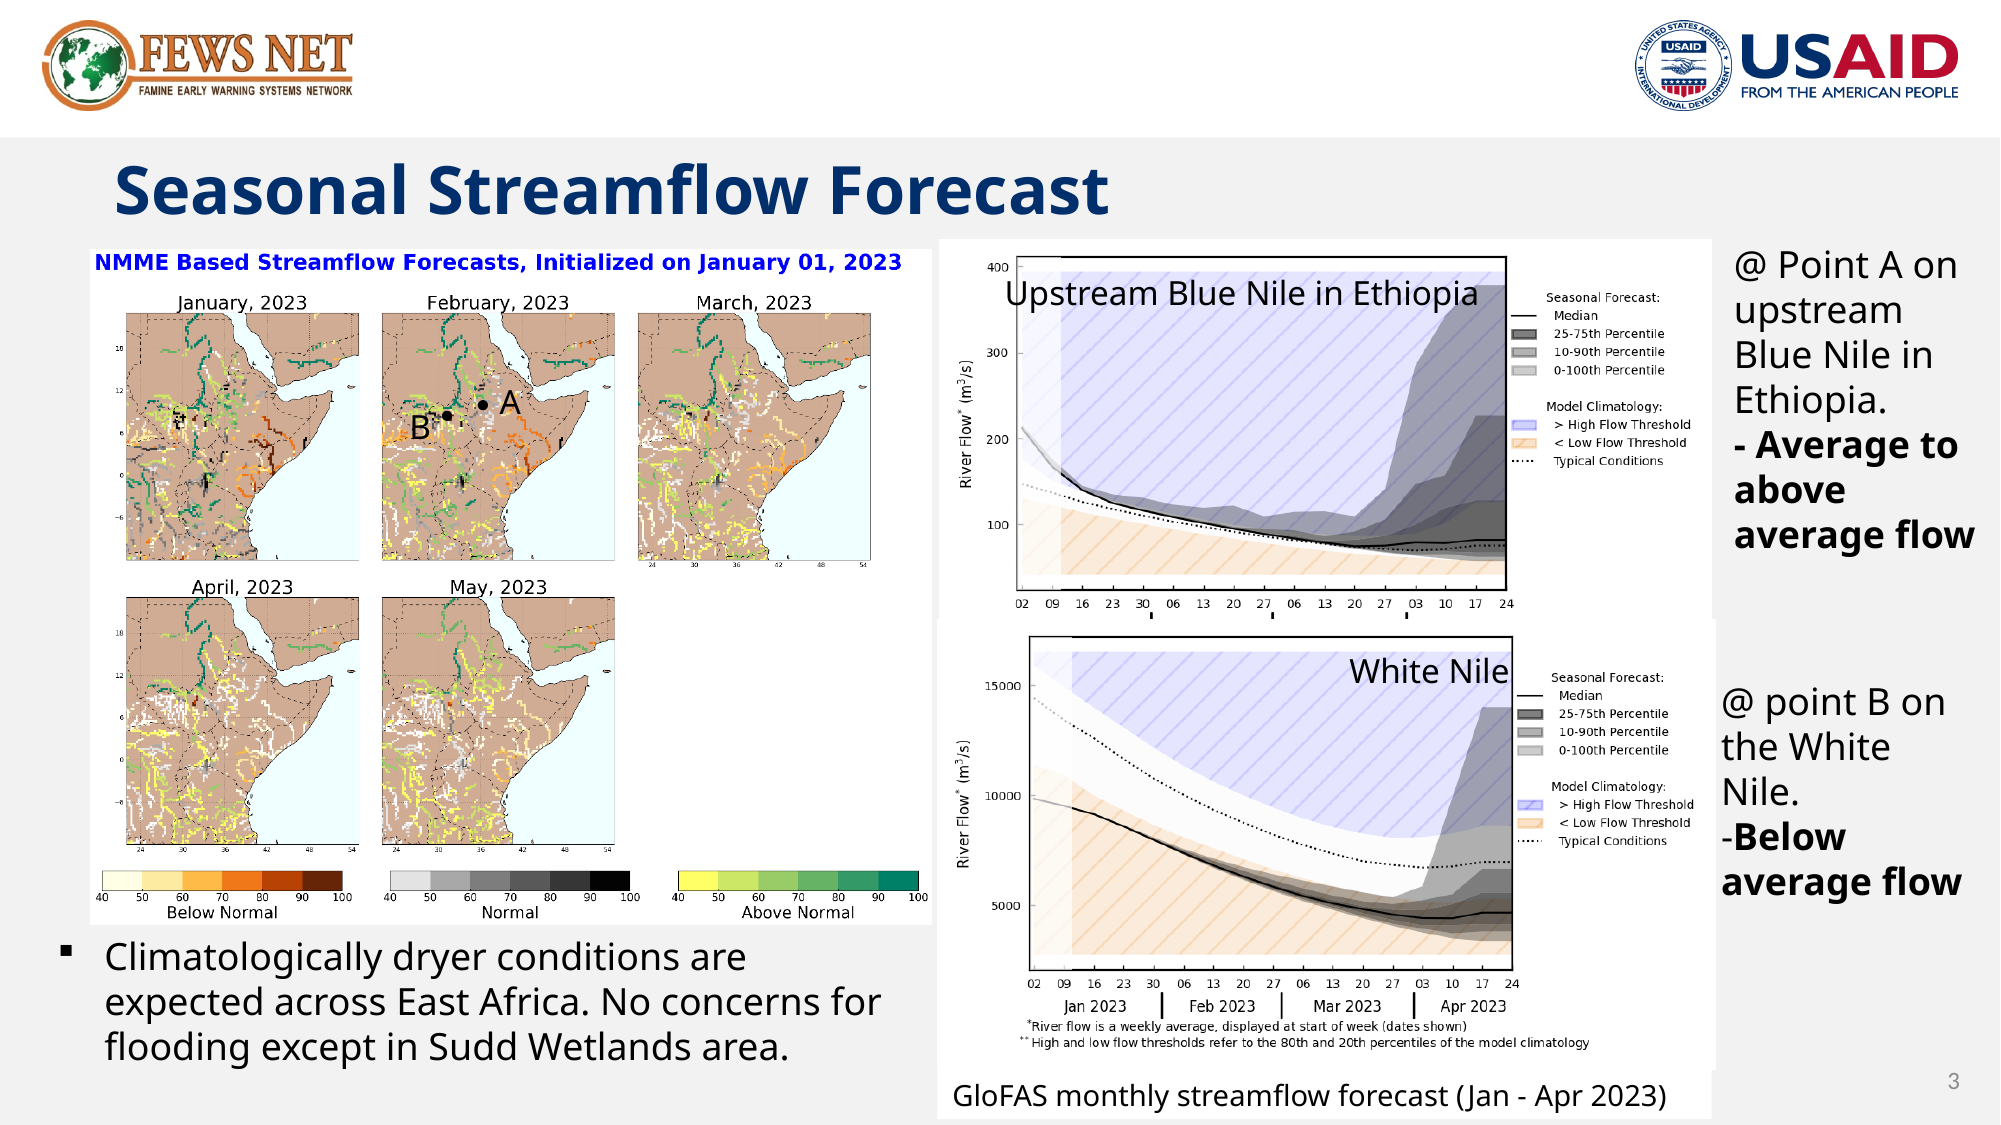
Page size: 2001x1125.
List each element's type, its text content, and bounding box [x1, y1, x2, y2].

picture [1635, 20, 1958, 111]
text_box @ point B on the White Nile. -Below average flow [1721, 670, 1992, 911]
text_box Climatologically dryer conditions are expected across East Africa. No concerns for flooding except in Sudd Wetlands area. [42, 925, 930, 1076]
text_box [479, 373, 536, 430]
picture [936, 239, 1716, 1070]
title Seasonal Streamflow Forecast [99, 127, 1900, 248]
picture [90, 248, 933, 925]
text_box GloFAS monthly streamflow forecast (Jan - Apr 2023) [937, 1076, 1712, 1120]
text_box @ Point A on upstream Blue Nile in Ethiopia. - Average to above average flow [1719, 233, 1999, 564]
picture [42, 20, 353, 111]
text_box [396, 398, 451, 455]
